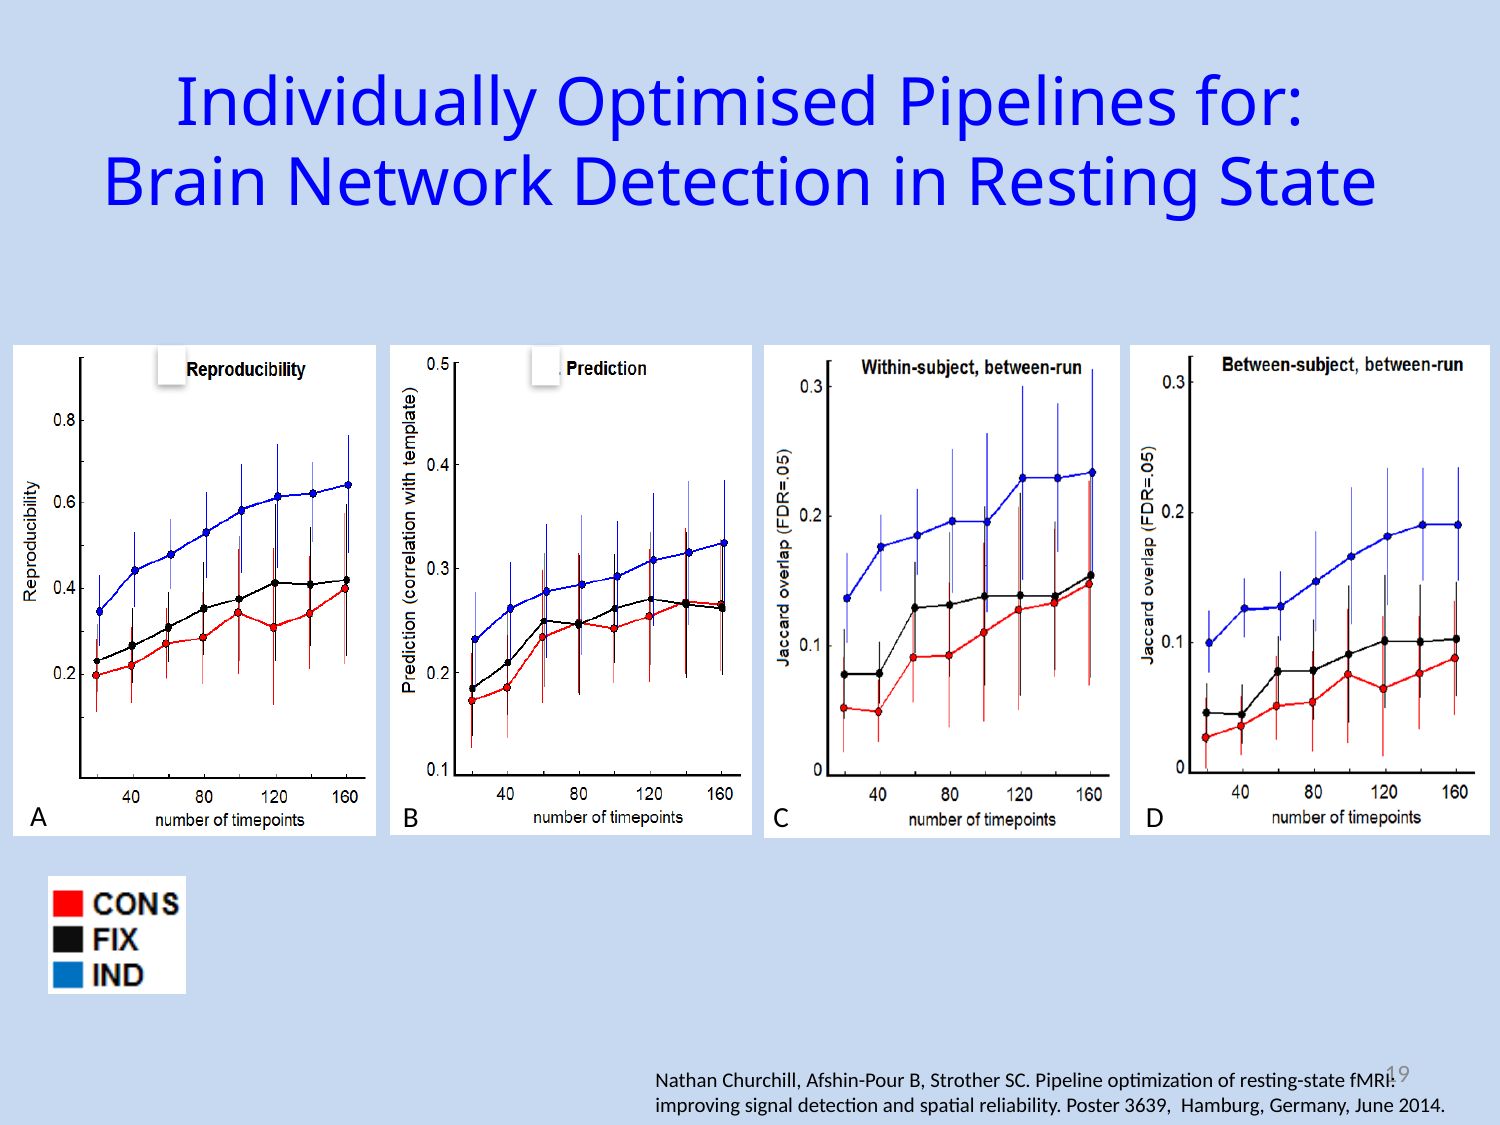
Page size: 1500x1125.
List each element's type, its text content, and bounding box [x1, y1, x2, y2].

text_box Nathan Churchill, Afshin-Pour B, Strother SC. Pipeline optimization of resting-state fMRI: improving signal detection and spatial reliability. Poster 3639, Hamburg, Germany, June 2014. [640, 1059, 1500, 1124]
slide_number 19 [1074, 1042, 1425, 1103]
title Individually Optimised Pipelines for: Brain Network Detection in Resting State [0, 45, 1500, 233]
picture [47, 875, 186, 994]
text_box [12, 345, 1490, 838]
